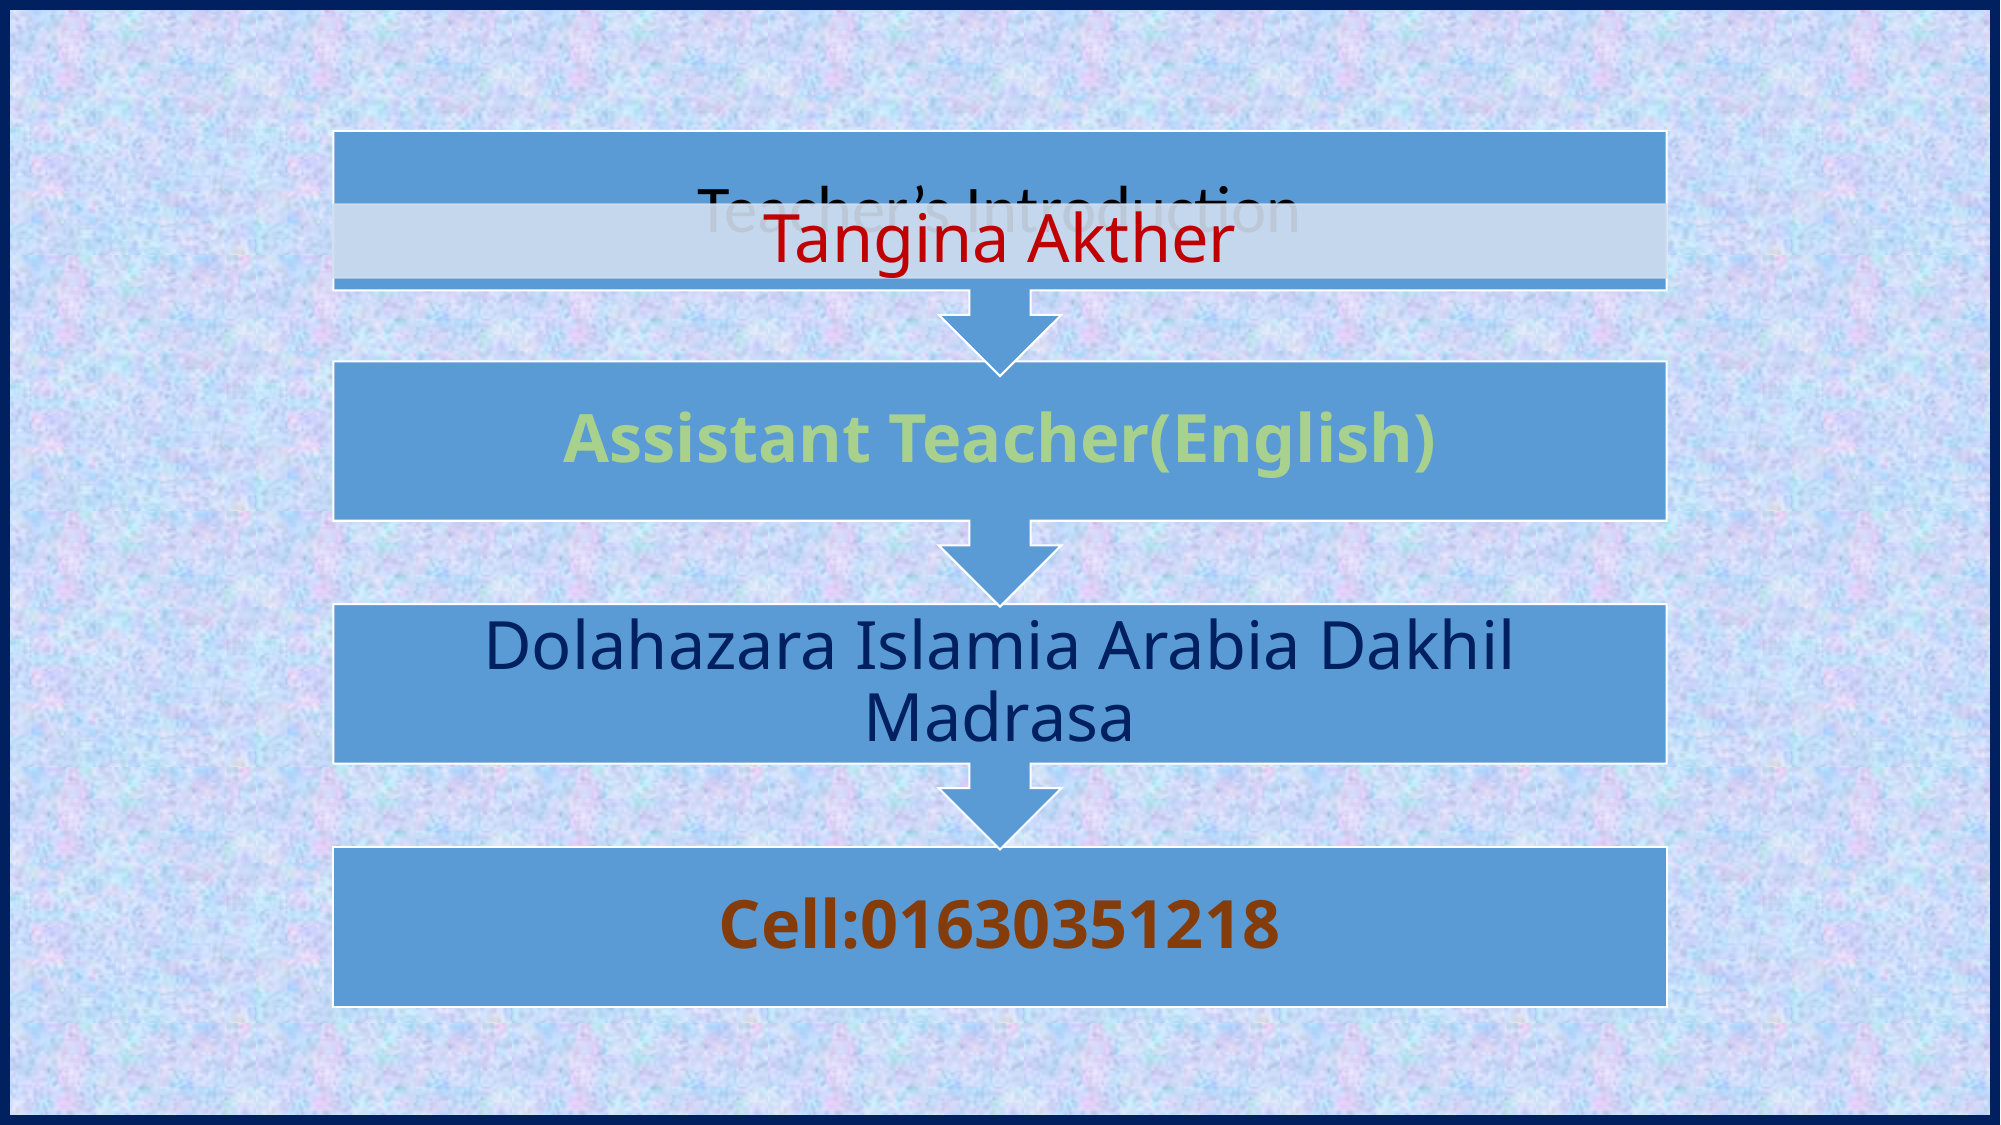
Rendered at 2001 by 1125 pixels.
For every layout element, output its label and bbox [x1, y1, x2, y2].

text_box [333, 117, 1667, 1007]
text_box [0, 0, 2000, 1125]
